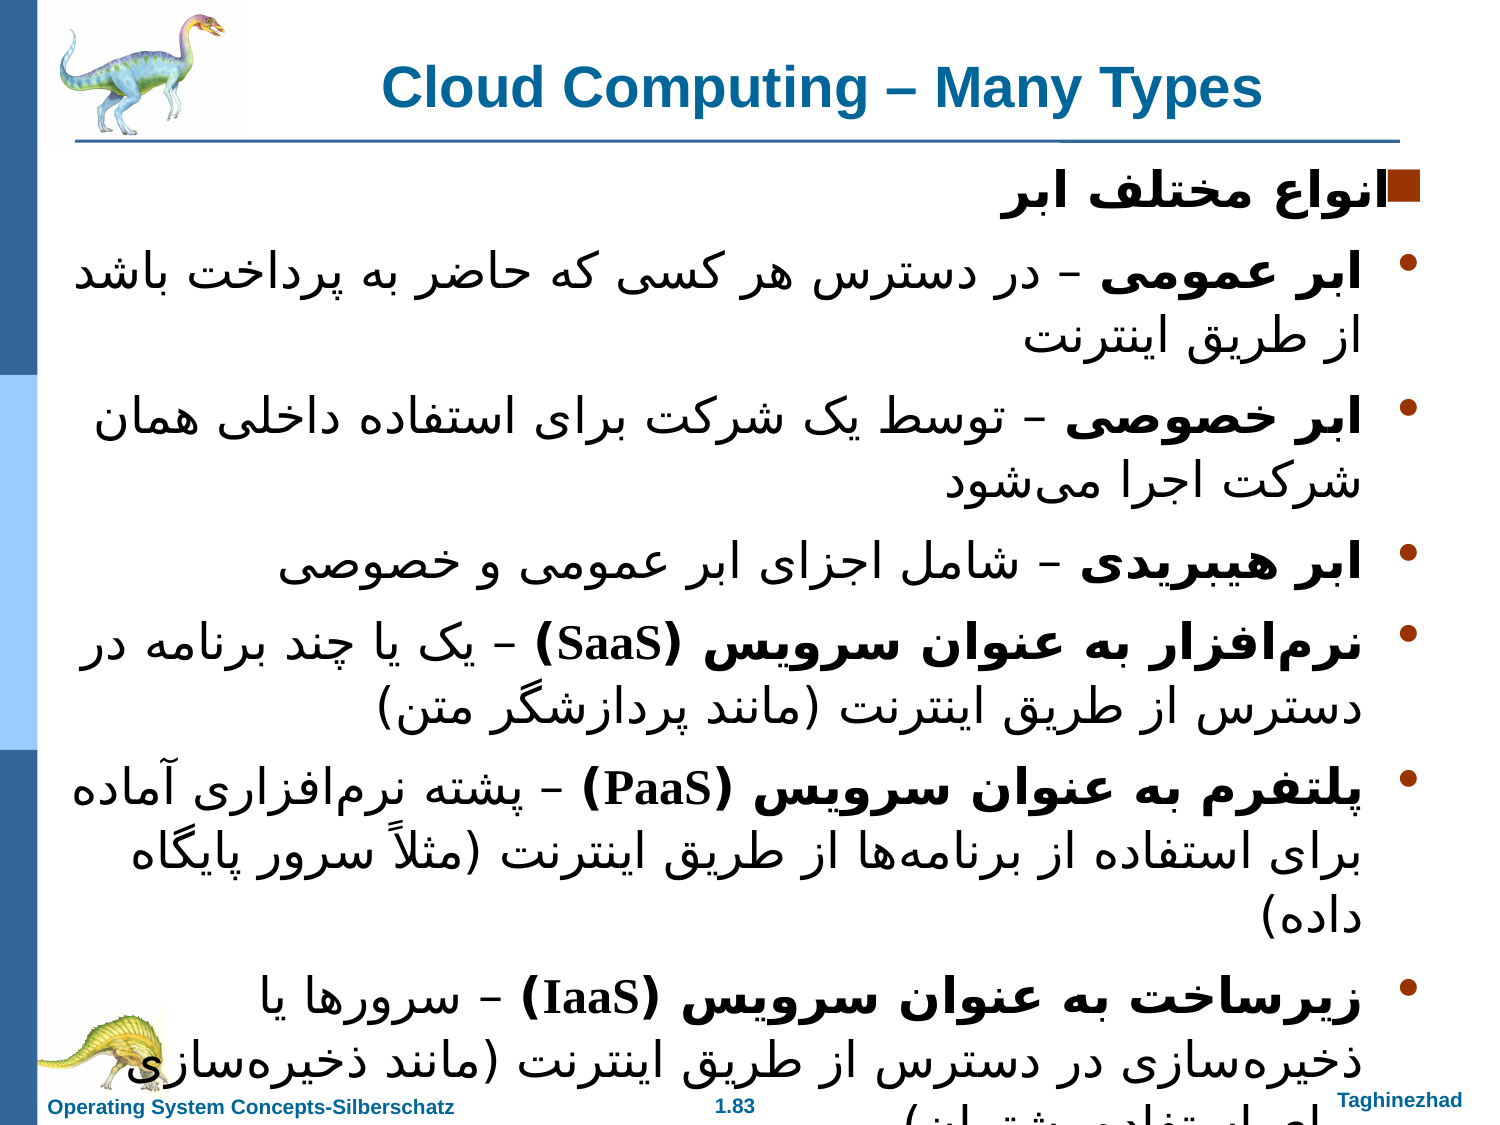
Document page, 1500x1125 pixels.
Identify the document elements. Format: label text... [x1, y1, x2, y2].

list انواع مختلف ابر ابر عمومی – در دسترس هر کسی که حاضر به پرداخت باشد از طریق اینترنت ابر خصوصی – توسط یک شرکت برای استفاده داخلی همان شرکت اجرا می‌شود ابر هیبریدی – شامل اجزای ابر عمومی و خصوصی نرم‌افزار به عنوان سرویس (SaaS) – یک یا چند برنامه در دسترس از طریق اینترنت (مانند پردازشگر متن) پلتفرم به عنوان سرویس (PaaS) – پشته نرم‌افزاری آماده برای استفاده از برنامه‌ها از طریق اینترنت (مثلاً سرور پایگاه داده) زیرساخت به عنوان سرویس (IaaS) – سرورها یا ذخیره‌سازی در دسترس از طریق اینترنت (مانند ذخیره‌سازی برای استفاده پشتیبان) [55, 145, 1436, 1012]
title Cloud Computing – Many Types [156, 32, 1490, 128]
picture [46, 0, 243, 149]
picture [38, 1006, 168, 1099]
